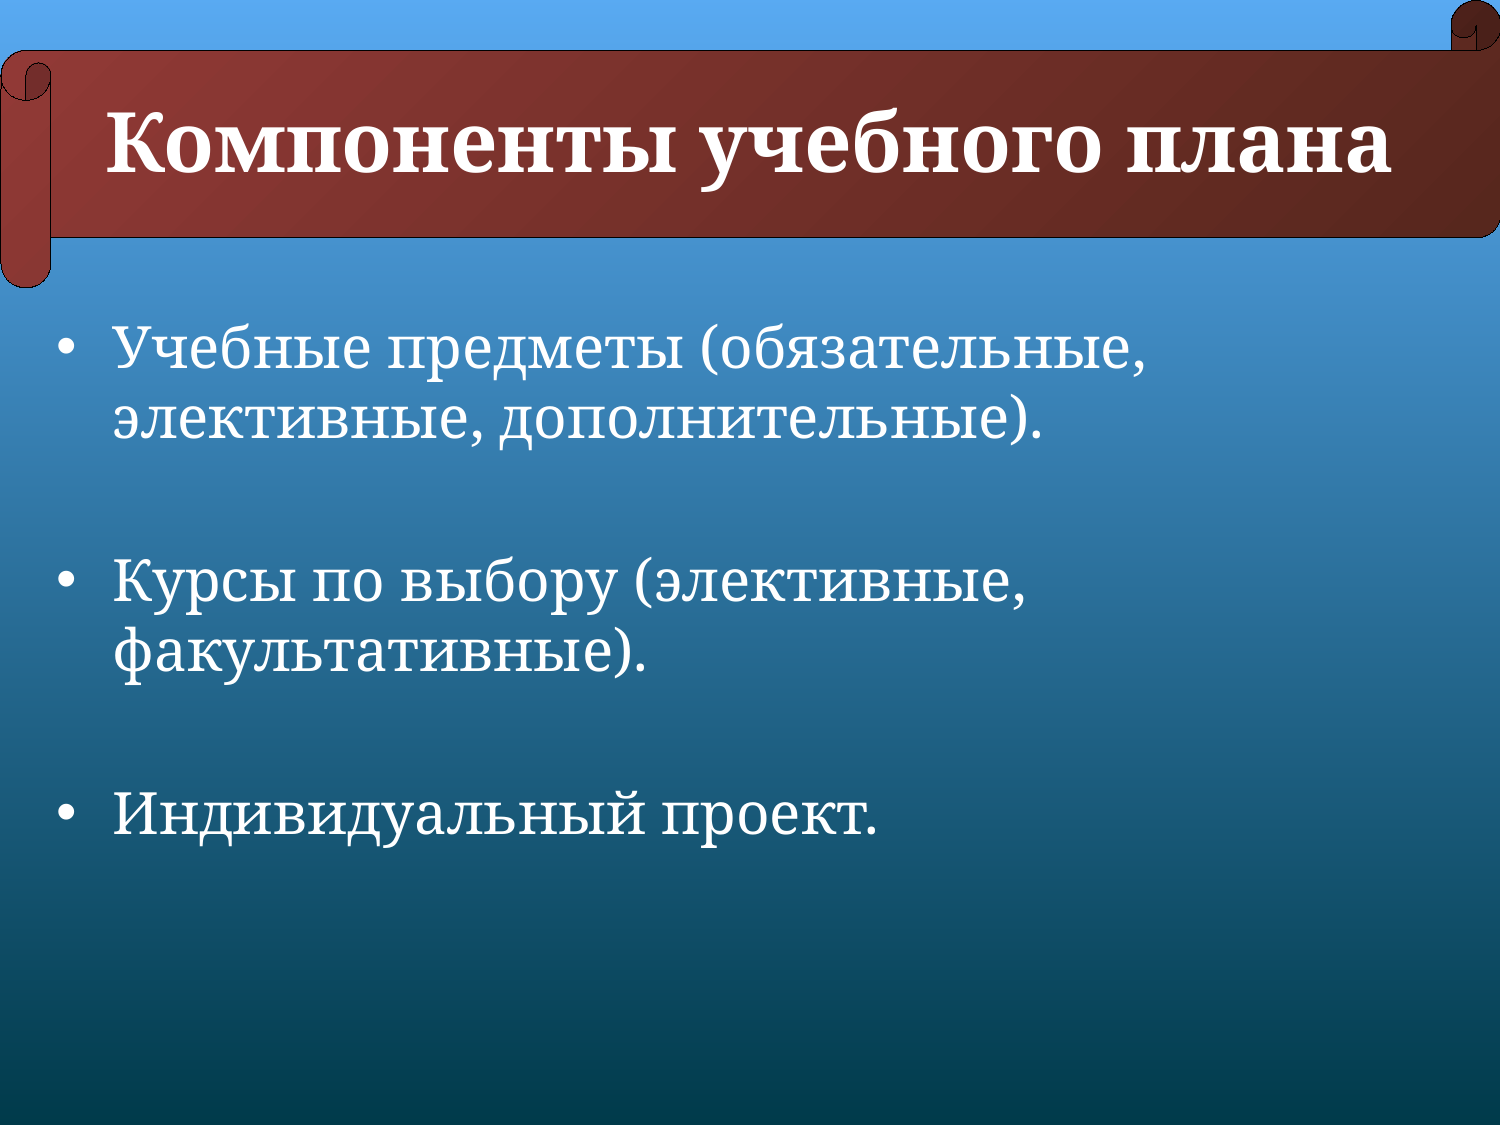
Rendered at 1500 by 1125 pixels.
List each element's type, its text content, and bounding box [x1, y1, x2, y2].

text_box [0, 0, 1500, 290]
title Компоненты учебного плана [74, 44, 1426, 233]
list Учебные предметы (обязательные, элективные, дополнительные). Курсы по выбору (элективные, факультативные). Индивидуальный проект. [40, 302, 1448, 1046]
